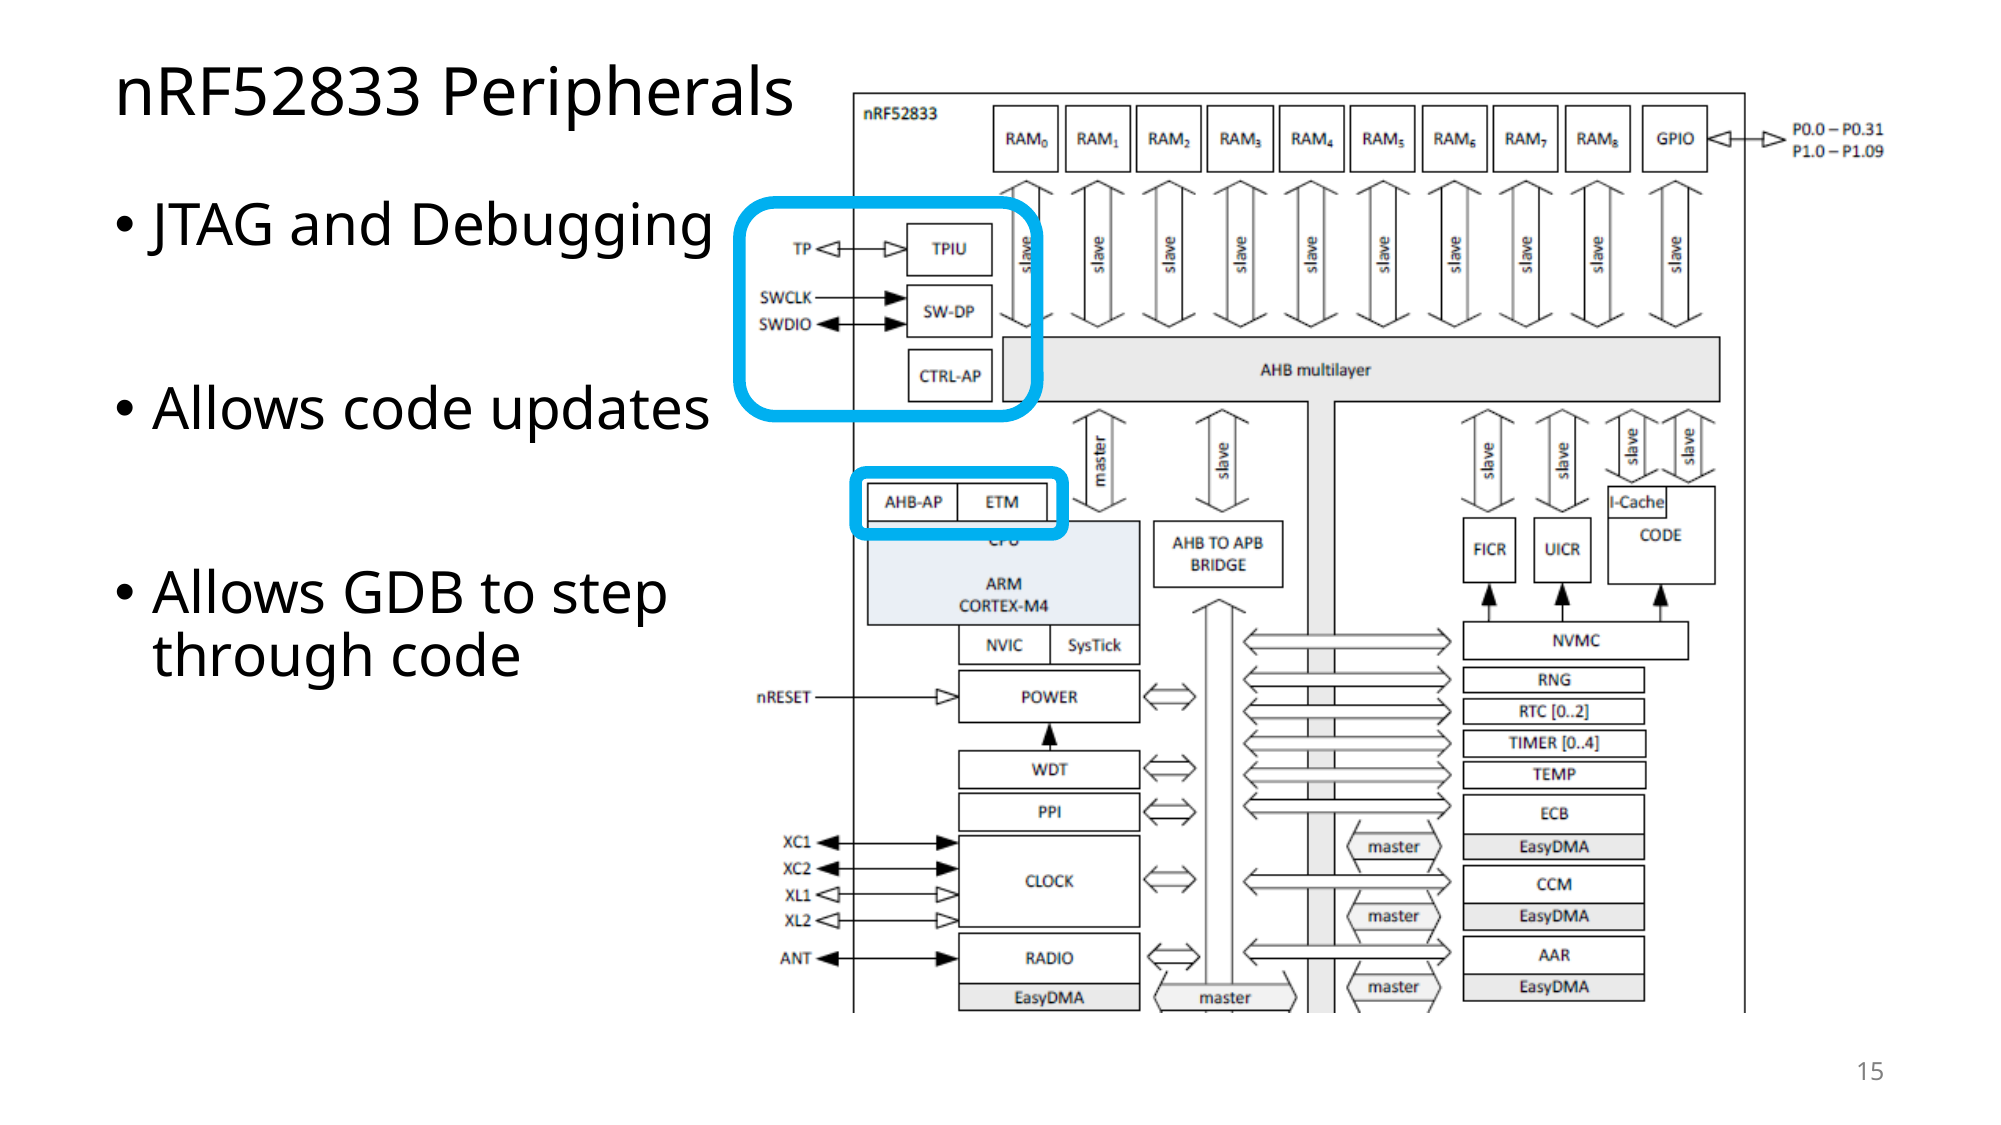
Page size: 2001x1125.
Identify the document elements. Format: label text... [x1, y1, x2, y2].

slide_number 15 [1749, 1042, 1900, 1103]
picture [696, 55, 1900, 1013]
title nRF52833 Peripherals [99, 37, 1900, 150]
list JTAG and Debugging Allows code updates Allows GDB to step through code [99, 187, 696, 1013]
